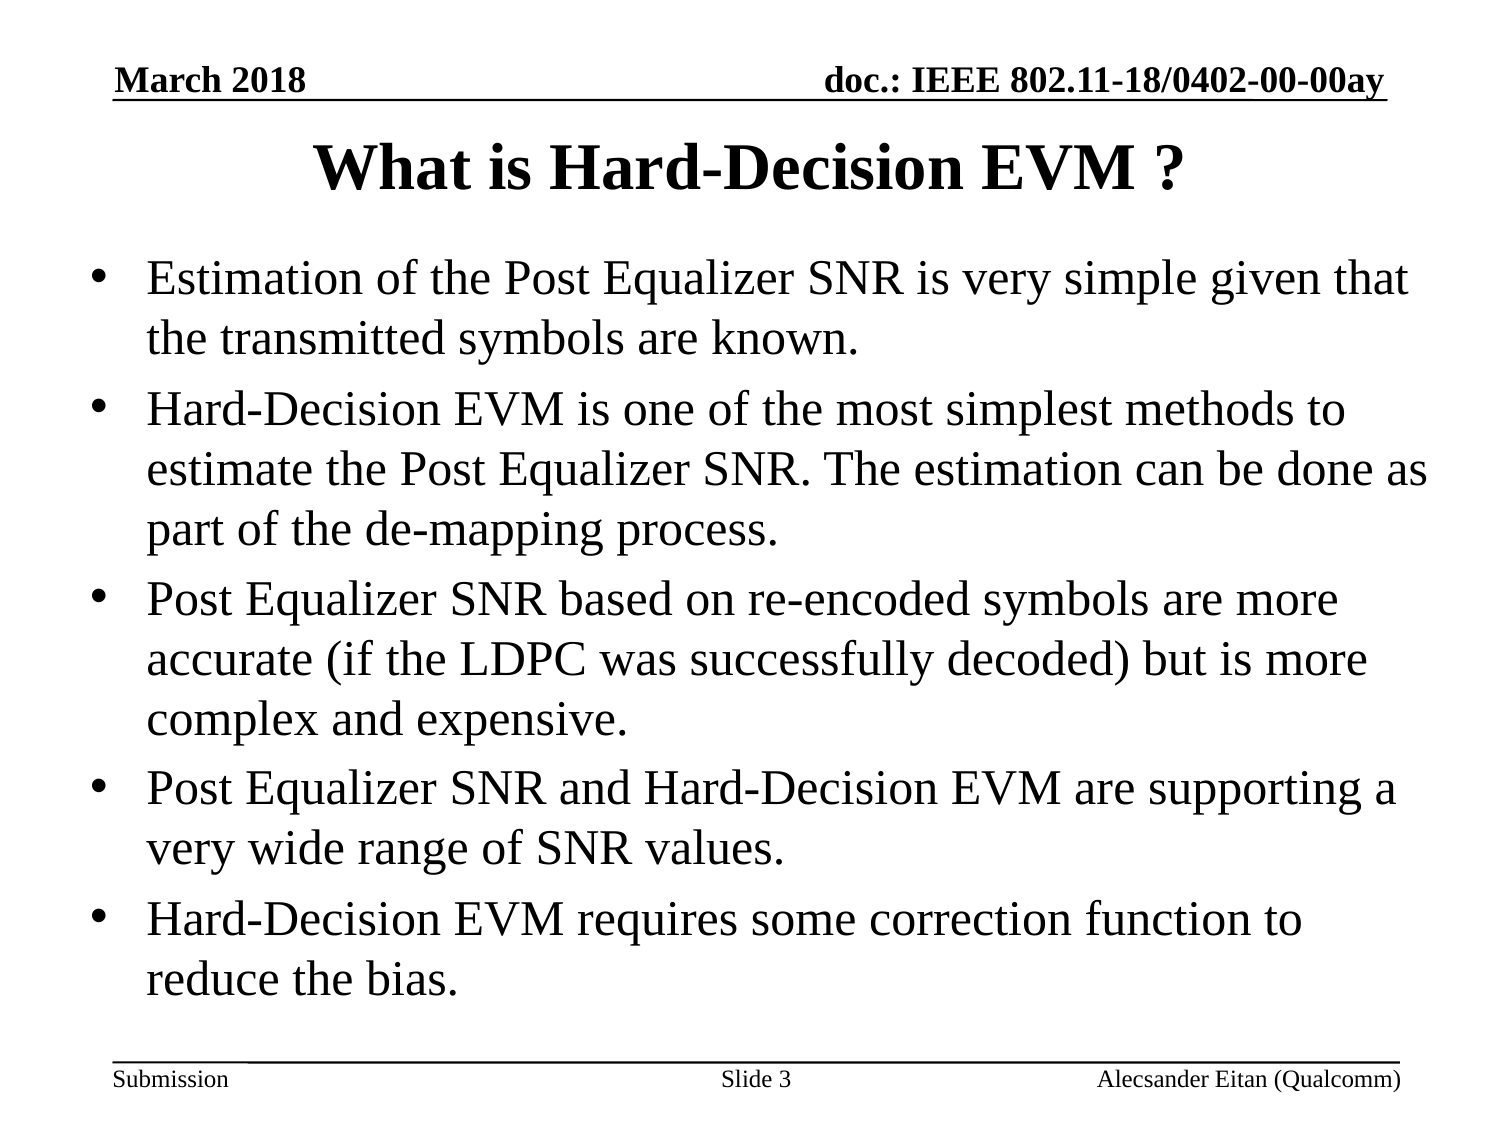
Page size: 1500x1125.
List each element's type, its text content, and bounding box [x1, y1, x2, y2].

list Estimation of the Post Equalizer SNR is very simple given that the transmitted symbols are known. Hard-Decision EVM is one of the most simplest methods to estimate the Post Equalizer SNR. The estimation can be done as part of the de-mapping process. Post Equalizer SNR based on re-encoded symbols are more accurate (if the LDPC was successfully decoded) but is more complex and expensive. Post Equalizer SNR and Hard-Decision EVM are supporting a very wide range of SNR values. Hard-Decision EVM requires some correction function to reduce the bias. [75, 237, 1450, 1050]
slide_number Slide 3 [712, 1061, 800, 1093]
footer Alecsander Eitan (Qualcomm) [949, 1061, 1402, 1124]
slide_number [114, 54, 309, 101]
title What is Hard-Decision EVM ? [112, 112, 1388, 213]
